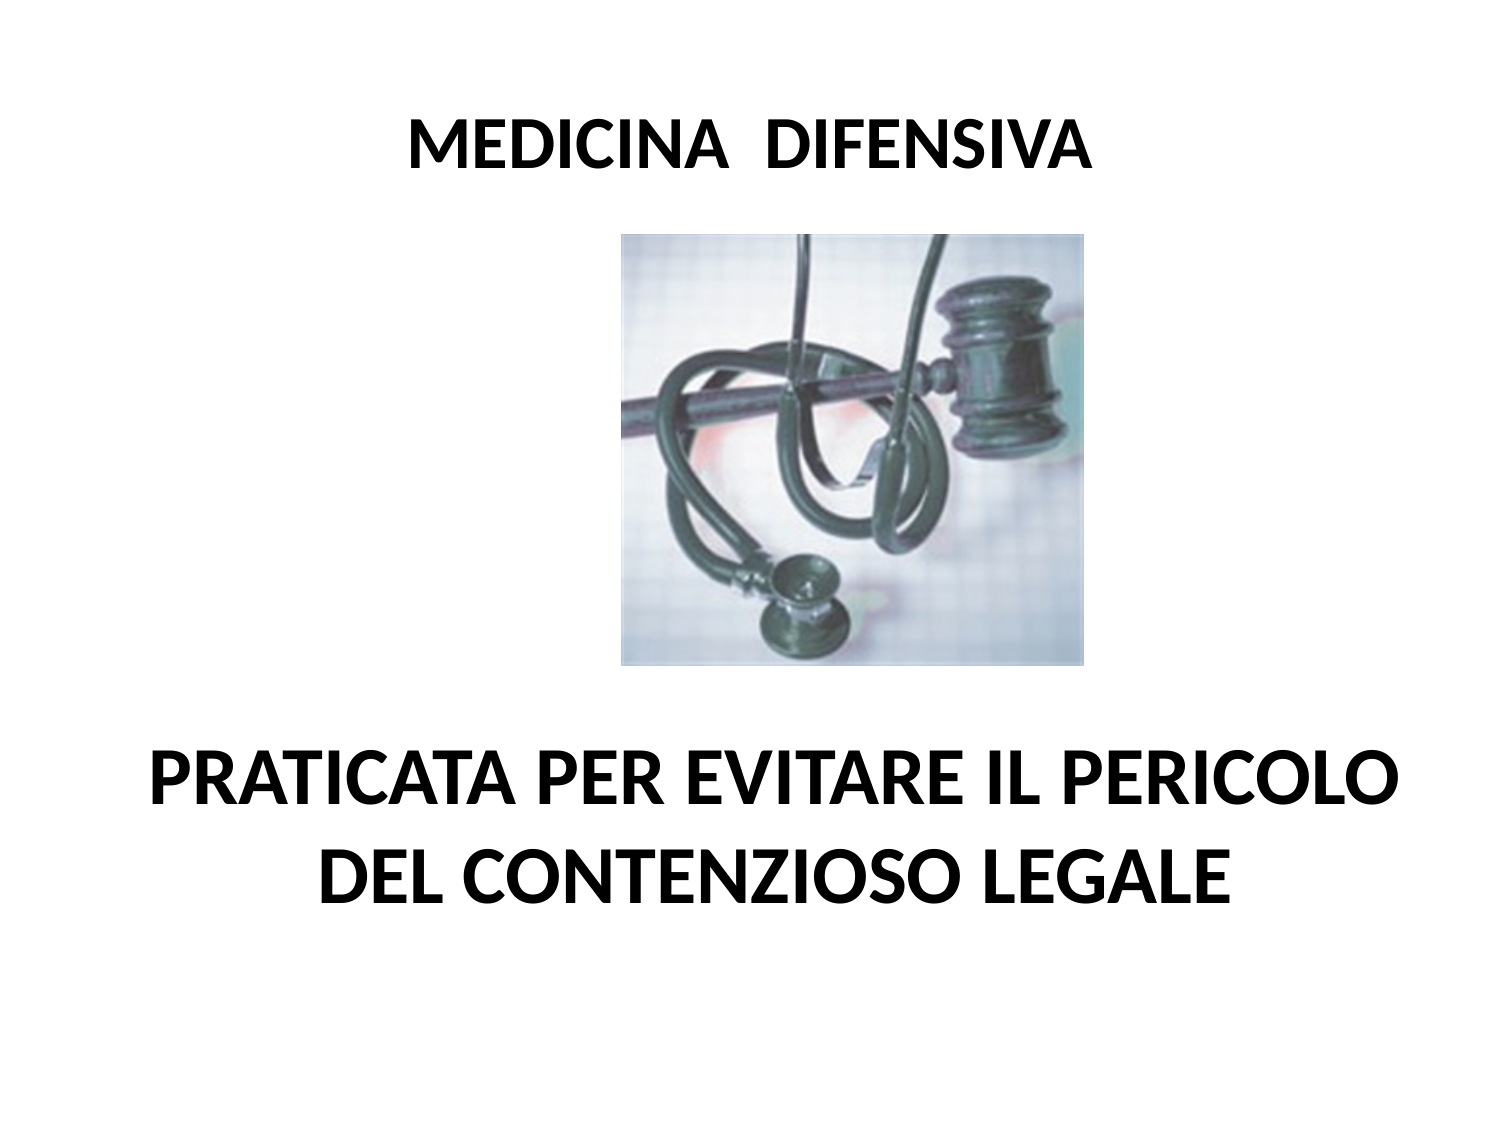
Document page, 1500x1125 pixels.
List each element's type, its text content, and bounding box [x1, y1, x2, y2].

picture [620, 234, 1084, 666]
title MEDICINA DIFENSIVA [75, 45, 1425, 233]
list PRATICATA PER EVITARE IL PERICOLO DEL CONTENZIOSO LEGALE [70, 714, 1421, 933]
